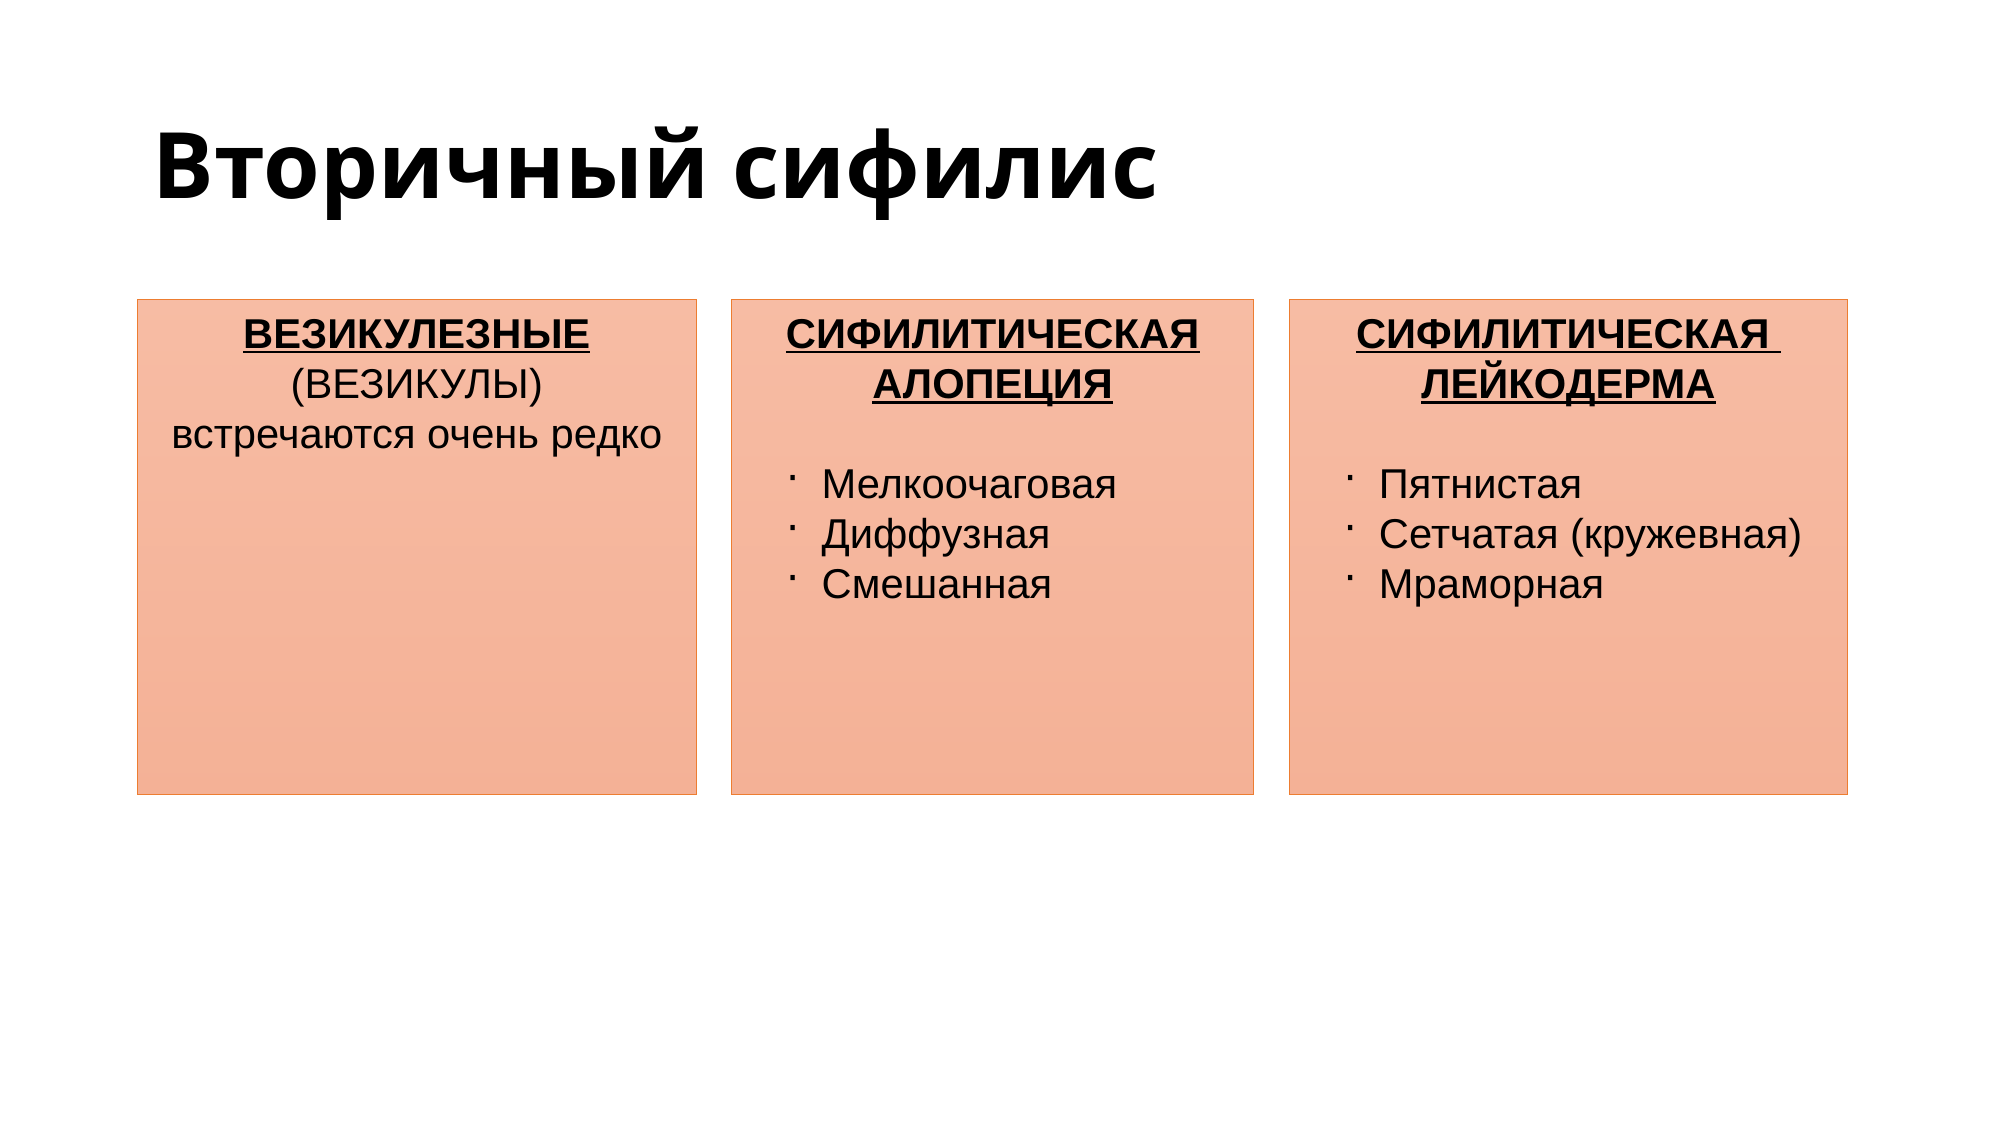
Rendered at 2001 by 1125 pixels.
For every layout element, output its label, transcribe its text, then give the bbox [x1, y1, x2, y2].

title Вторичный сифилис [137, 59, 1863, 278]
text_box СИФИЛИТИЧЕСКАЯ АЛОПЕЦИЯ Мелкоочаговая Диффузная Смешанная [731, 299, 1254, 795]
text_box СИФИЛИТИЧЕСКАЯ ЛЕЙКОДЕРМА Пятнистая Сетчатая (кружевная) Мраморная [1289, 299, 1848, 795]
text_box ВЕЗИКУЛЕЗНЫЕ (ВЕЗИКУЛЫ) встречаются очень редко [137, 299, 697, 795]
